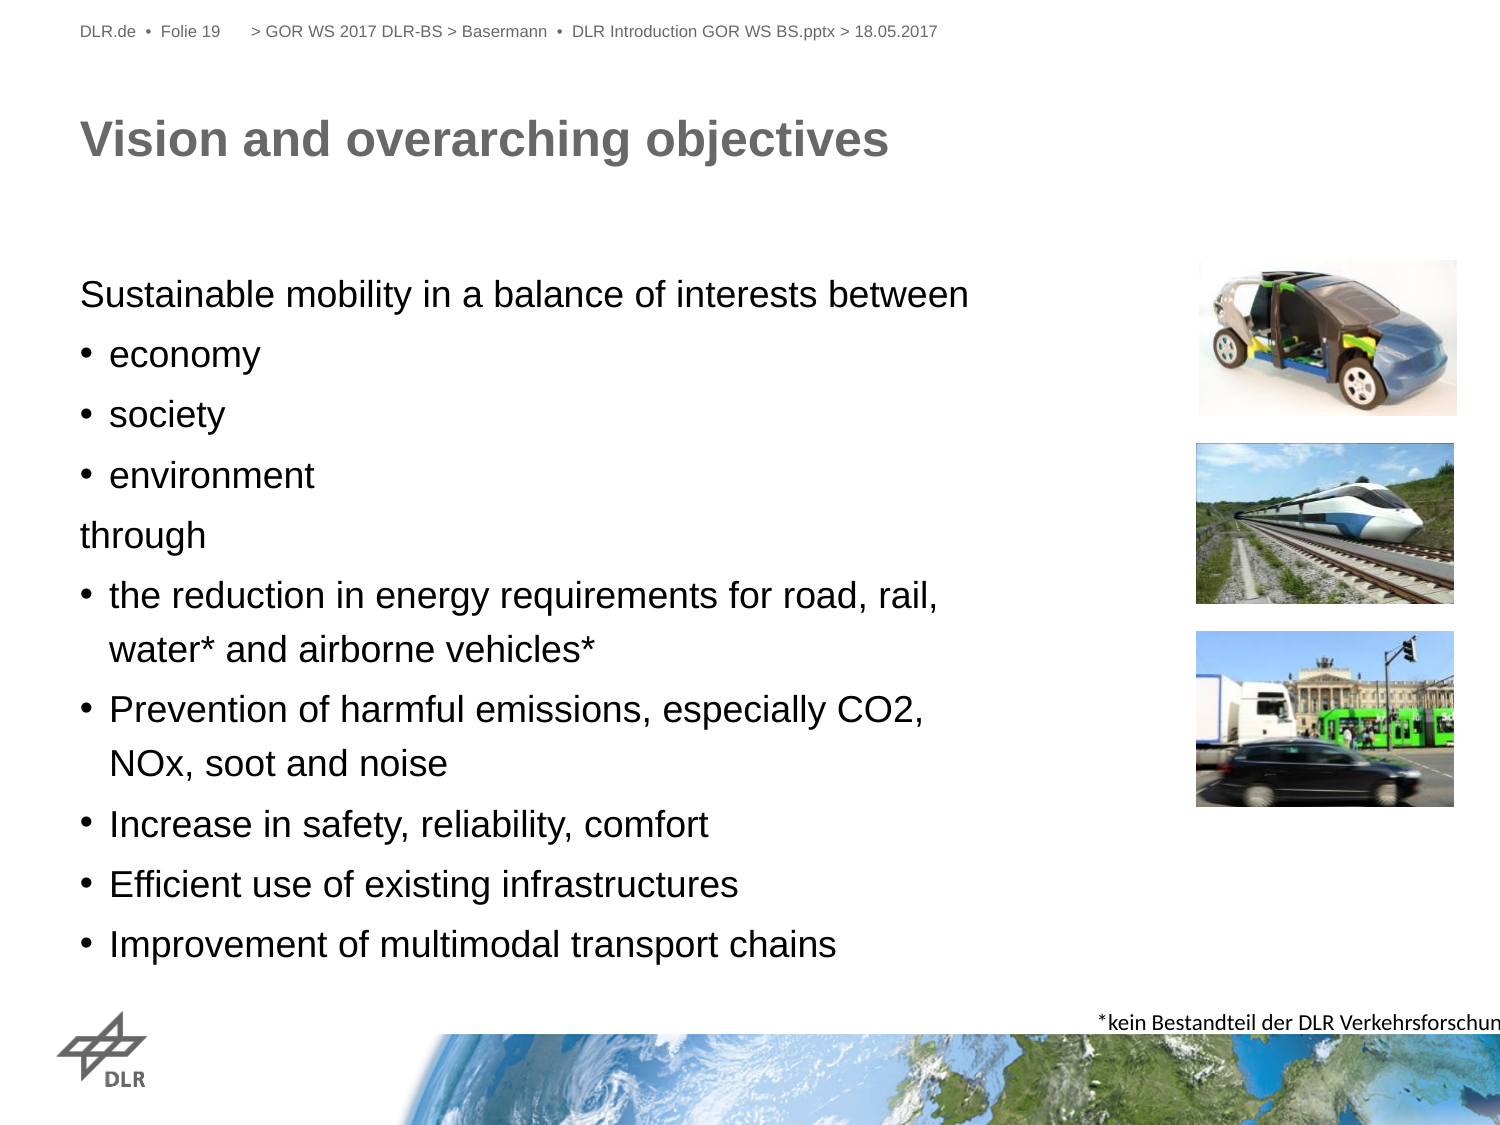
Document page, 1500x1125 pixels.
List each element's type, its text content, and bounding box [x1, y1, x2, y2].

picture [1196, 442, 1454, 604]
picture [1196, 630, 1454, 807]
text_box *kein Bestandteil der DLR Verkehrsforschung [1081, 1000, 1500, 1043]
title Vision and overarching objectives [79, 106, 1421, 228]
slide_number DLR.de • Folie 19 [79, 20, 250, 45]
picture [1199, 260, 1457, 416]
footer > GOR WS 2017 DLR-BS > Basermann • DLR Introduction GOR WS BS.pptx > 18.05.2017 [250, 20, 1421, 45]
picture [0, 1007, 1500, 1125]
list Sustainable mobility in a balance of interests between economy society environment through the reduction in energy requirements for road, rail, water* and airborne vehicles* Prevention of harmful emissions, especially CO2, NOx, soot and noise Increase in safety, reliability, comfort Efficient use of existing infrastructures Improvement of multimodal transport chains [79, 261, 998, 973]
